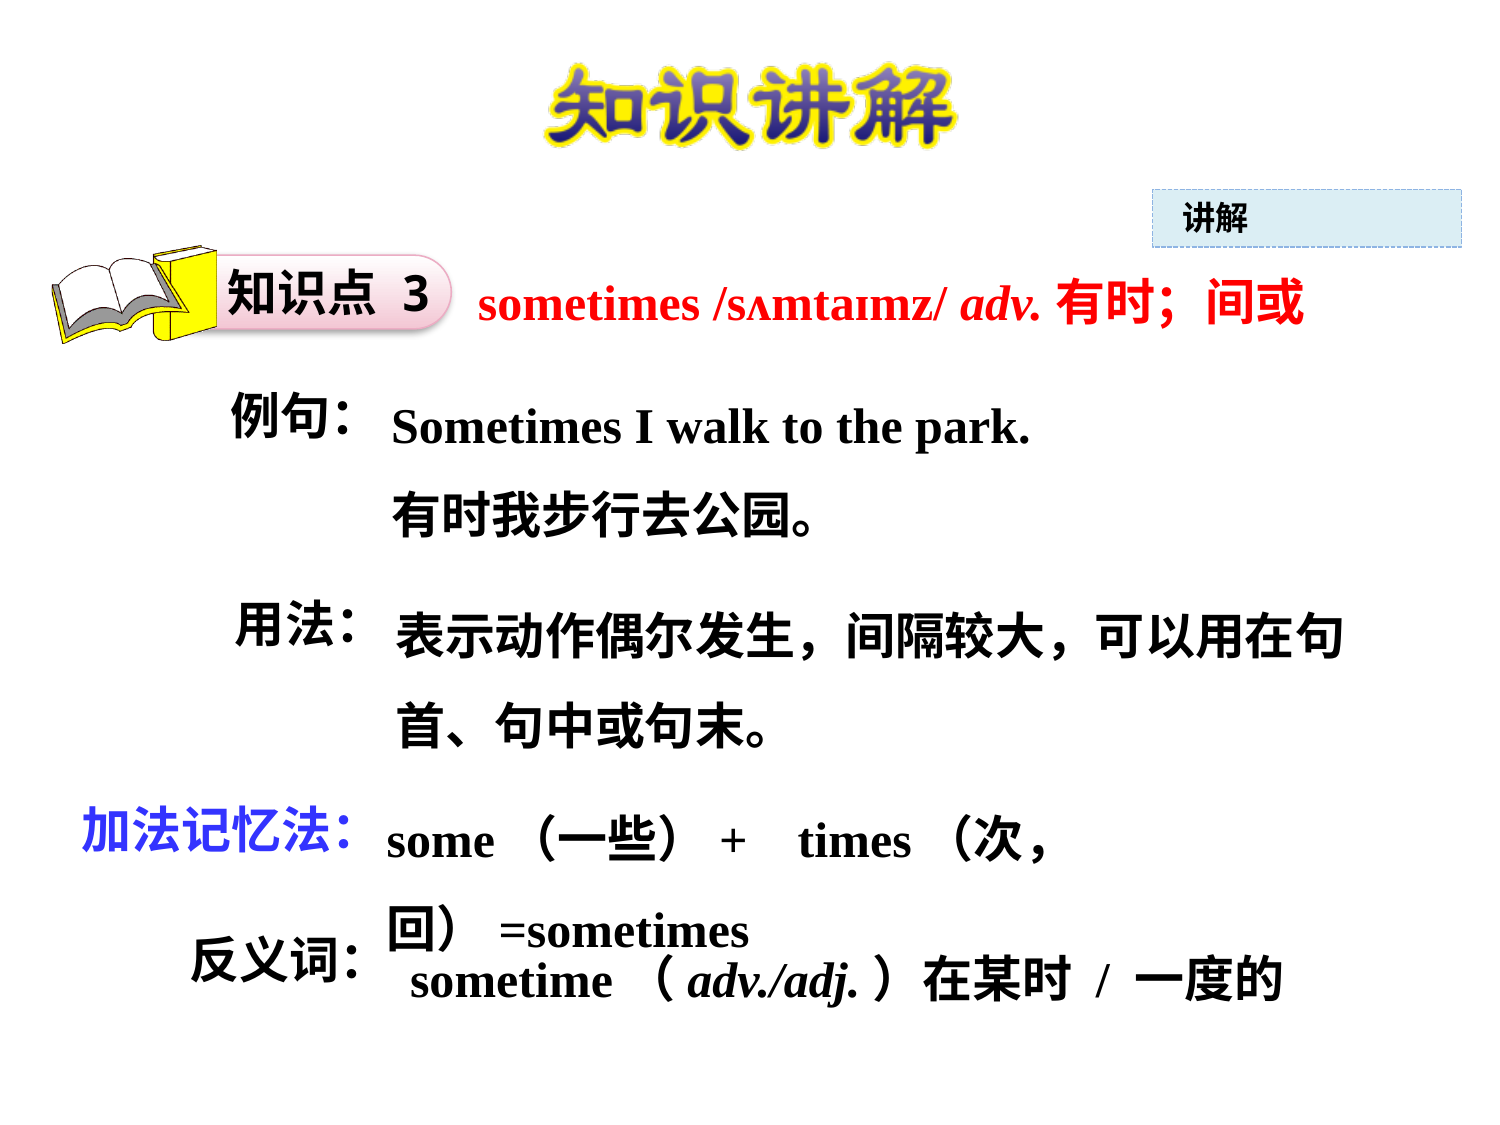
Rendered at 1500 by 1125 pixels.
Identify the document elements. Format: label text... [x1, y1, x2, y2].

text_box Sometimes I walk to the park. 有时我步行去公园。 [376, 356, 1153, 551]
text_box 用法： [220, 584, 380, 660]
picture [538, 57, 964, 157]
text_box sometimes /sʌmtaɪmz/ adv.有时；间或 [463, 233, 1381, 338]
text_box 例句： [216, 376, 396, 452]
text_box 加法记忆法： [66, 791, 397, 867]
text_box [449, 277, 453, 307]
picture [37, 234, 217, 344]
text_box 反义词： [174, 921, 382, 996]
text_box 知识点 3 [222, 253, 449, 329]
text_box [1150, 187, 1464, 249]
text_box some（一些）+ times（次，回）=sometimes [371, 770, 1451, 966]
text_box 表示动作偶尔发生，间隔较大，可以用在句首、句中或句末。 [380, 567, 1381, 762]
text_box 讲解 [1167, 189, 1264, 244]
text_box sometime（adv./adj.）在某时 / 一度的 [382, 880, 1361, 1015]
